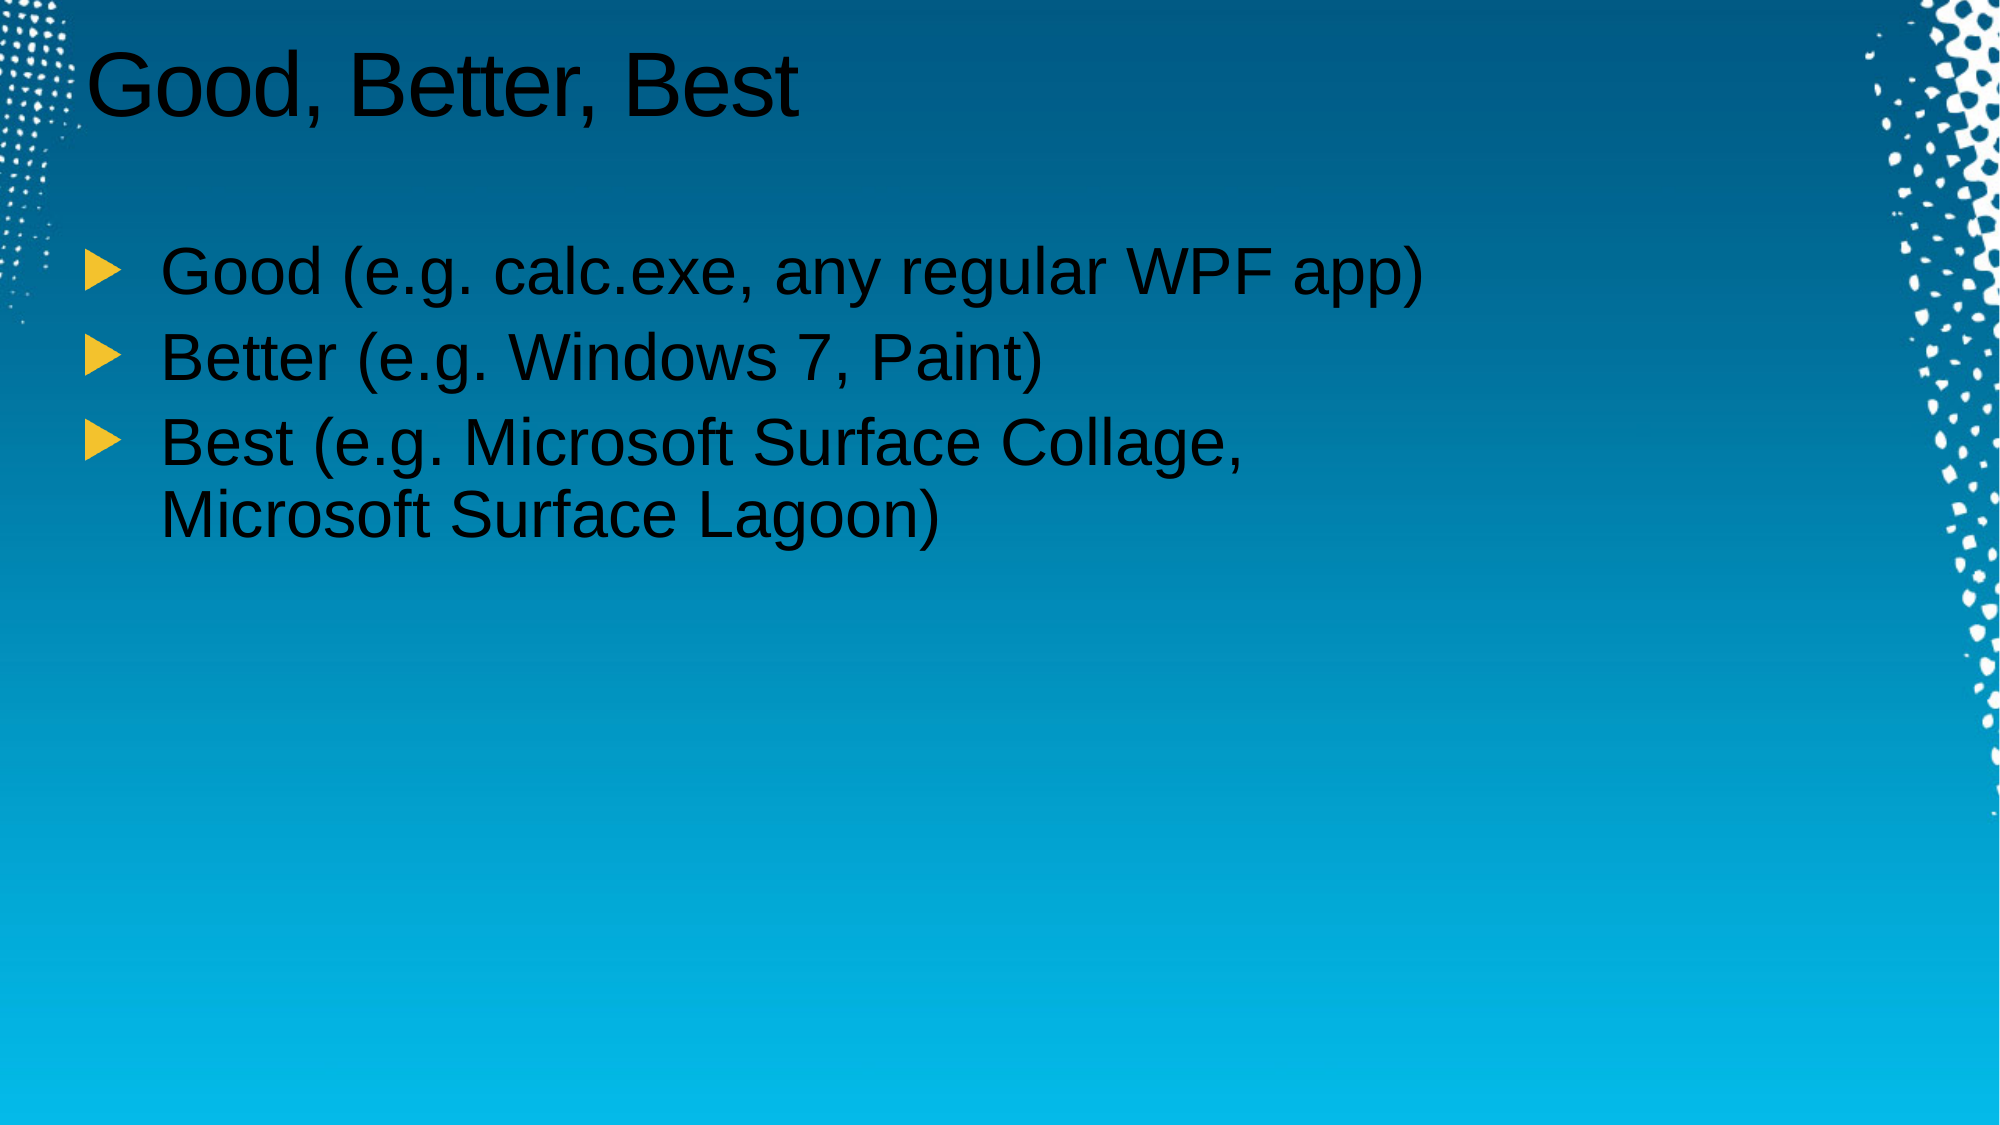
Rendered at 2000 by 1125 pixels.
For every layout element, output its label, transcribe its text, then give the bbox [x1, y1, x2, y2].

picture [1925, 141, 1935, 155]
picture [34, 101, 43, 111]
picture [1950, 359, 1960, 366]
picture [1925, 87, 1941, 99]
title Good, Better, Best [85, 37, 1914, 138]
picture [1955, 246, 1965, 256]
picture [1935, 177, 1945, 189]
picture [26, 57, 34, 68]
picture [33, 0, 42, 10]
picture [43, 42, 49, 53]
picture [1963, 278, 1976, 291]
picture [1994, 382, 2000, 391]
picture [1990, 492, 2000, 505]
picture [1938, 122, 1950, 133]
picture [1915, 109, 1924, 119]
picture [18, 13, 26, 19]
picture [1942, 269, 1953, 276]
picture [1935, 431, 1946, 449]
picture [1942, 465, 1958, 483]
picture [1898, 188, 1912, 198]
picture [1914, 274, 1920, 291]
picture [1932, 235, 1943, 241]
picture [1955, 557, 1965, 573]
picture [1930, 291, 1941, 297]
picture [16, 22, 23, 34]
picture [86, 335, 119, 374]
picture [1948, 413, 1958, 424]
picture [1992, 438, 2000, 448]
picture [0, 24, 9, 33]
picture [33, 88, 42, 97]
picture [1981, 604, 2000, 620]
picture [29, 27, 38, 38]
picture [1995, 582, 2000, 595]
picture [1953, 301, 1962, 312]
picture [1970, 426, 1980, 436]
picture [1988, 547, 2000, 561]
picture [1922, 200, 1934, 207]
picture [0, 155, 5, 163]
picture [24, 72, 32, 79]
picture [1963, 535, 1977, 550]
picture [1960, 392, 1970, 403]
picture [1946, 525, 1956, 533]
picture [9, 84, 15, 91]
picture [1952, 502, 1967, 516]
picture [1963, 589, 1976, 607]
picture [1972, 570, 1986, 583]
picture [1968, 481, 1978, 492]
picture [54, 76, 60, 83]
picture [1972, 312, 1985, 322]
picture [42, 31, 53, 39]
picture [45, 16, 55, 24]
picture [1978, 517, 1987, 527]
picture [3, 10, 11, 18]
picture [1974, 683, 1985, 694]
picture [1946, 155, 1961, 167]
picture [1993, 321, 2000, 339]
picture [33, 116, 40, 124]
picture [17, 129, 23, 136]
picture [1988, 691, 2000, 709]
picture [1935, 0, 2000, 306]
picture [1921, 0, 1934, 8]
picture [1941, 324, 1952, 332]
picture [41, 59, 48, 67]
picture [56, 47, 64, 55]
picture [1983, 404, 1992, 414]
picture [28, 42, 36, 53]
picture [11, 55, 21, 64]
picture [1928, 399, 1939, 415]
picture [1914, 164, 1923, 177]
picture [1958, 445, 1968, 460]
picture [1957, 187, 1971, 200]
picture [1984, 349, 1992, 357]
picture [86, 420, 119, 459]
picture [1919, 367, 1930, 378]
picture [1963, 335, 1972, 344]
picture [1935, 379, 1948, 391]
picture [30, 14, 40, 23]
picture [6, 97, 12, 105]
picture [55, 62, 62, 69]
picture [1920, 257, 1932, 264]
picture [1982, 714, 1993, 729]
picture [1991, 747, 2000, 765]
picture [1892, 212, 1902, 216]
picture [1914, 308, 1929, 326]
picture [1969, 625, 1985, 642]
picture [0, 40, 9, 45]
list Good (e.g. calc.exe, any regular WPF app) Better (e.g. Windows 7, Paint) Best (e.g. Microsoft Surface Collage, Microsoft Surface Lagoon) [85, 237, 1914, 562]
picture [38, 74, 47, 80]
picture [47, 0, 57, 10]
picture [1973, 368, 1982, 380]
picture [1991, 637, 2000, 652]
picture [13, 41, 25, 49]
picture [1979, 657, 1995, 676]
picture [86, 250, 119, 289]
picture [1945, 213, 1955, 220]
picture [10, 69, 17, 78]
picture [16, 143, 21, 151]
picture [1980, 460, 1987, 469]
picture [58, 32, 66, 41]
picture [31, 131, 37, 138]
picture [1926, 344, 1939, 358]
picture [1911, 223, 1918, 230]
picture [1889, 152, 1901, 166]
picture [1929, 27, 1945, 45]
picture [18, 0, 29, 6]
